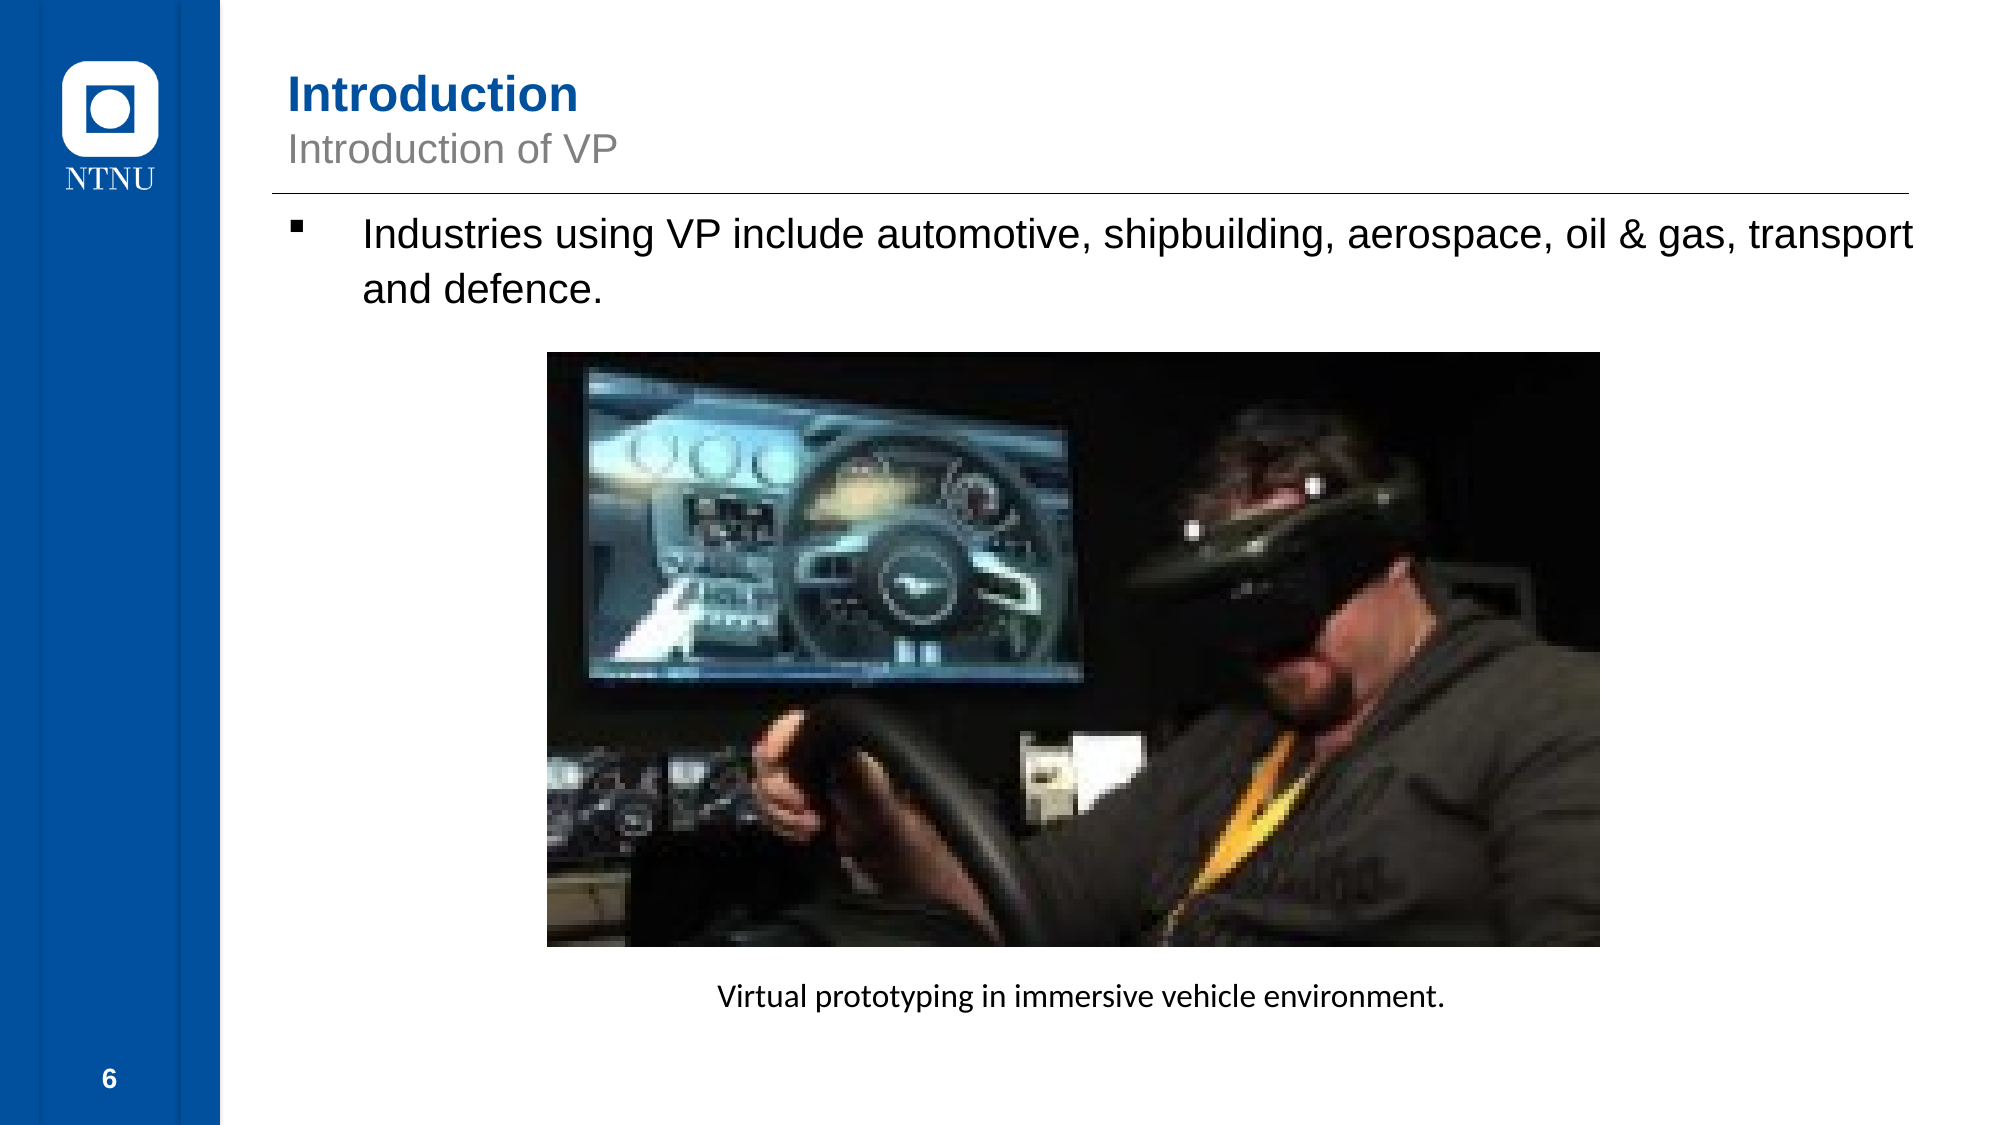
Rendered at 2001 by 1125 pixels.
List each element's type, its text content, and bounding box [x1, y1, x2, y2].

title Introduction Introduction of VP [272, 61, 1909, 173]
text_box Virtual prototyping in immersive vehicle environment. [702, 967, 1630, 1022]
list Industries using VP include automotive, shipbuilding, aerospace, oil & gas, transport and defence. [272, 193, 1964, 996]
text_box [545, 351, 1601, 948]
picture [40, 0, 180, 1125]
